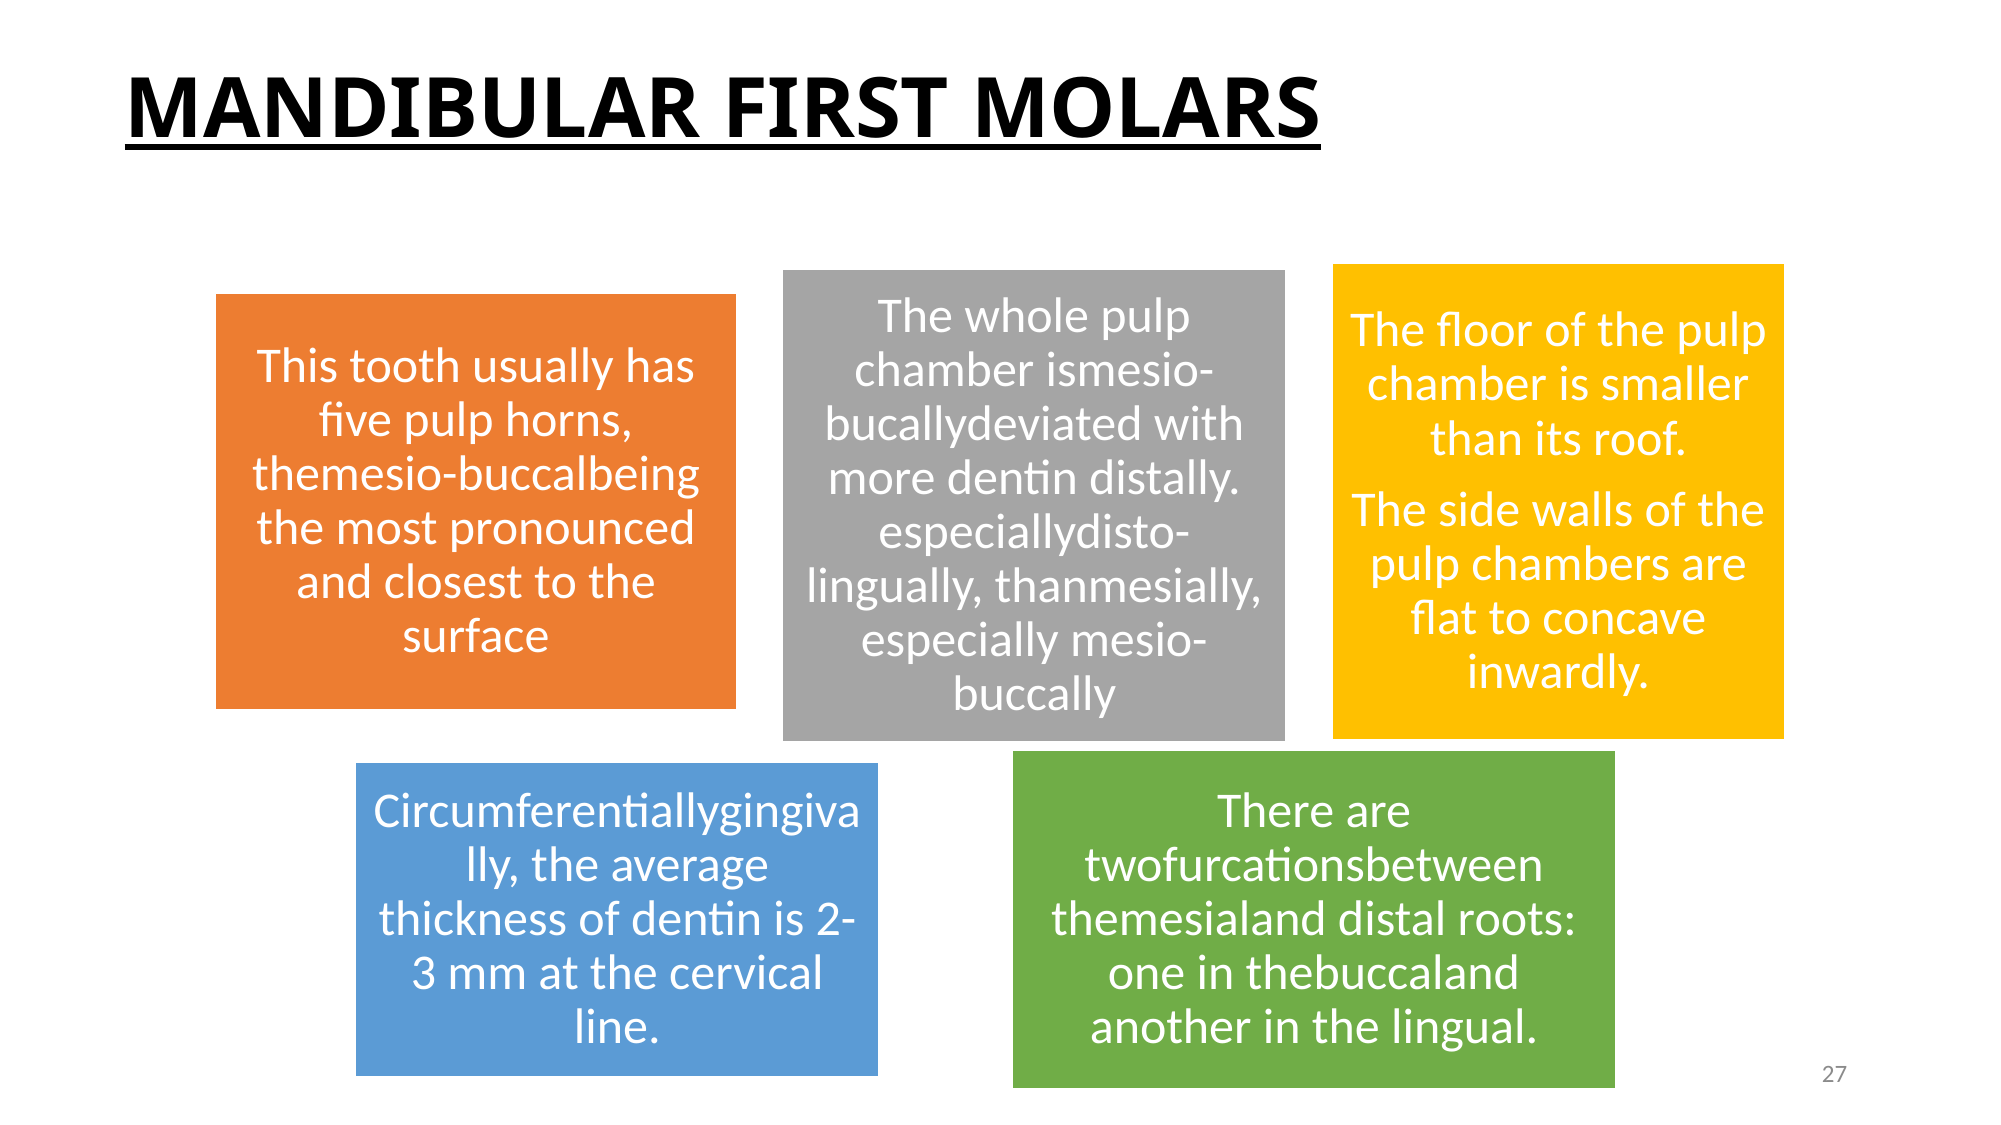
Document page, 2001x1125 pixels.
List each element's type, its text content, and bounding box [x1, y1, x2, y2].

title MANDIBULAR FIRST MOLARS [109, 45, 1900, 176]
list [0, 262, 2000, 1125]
